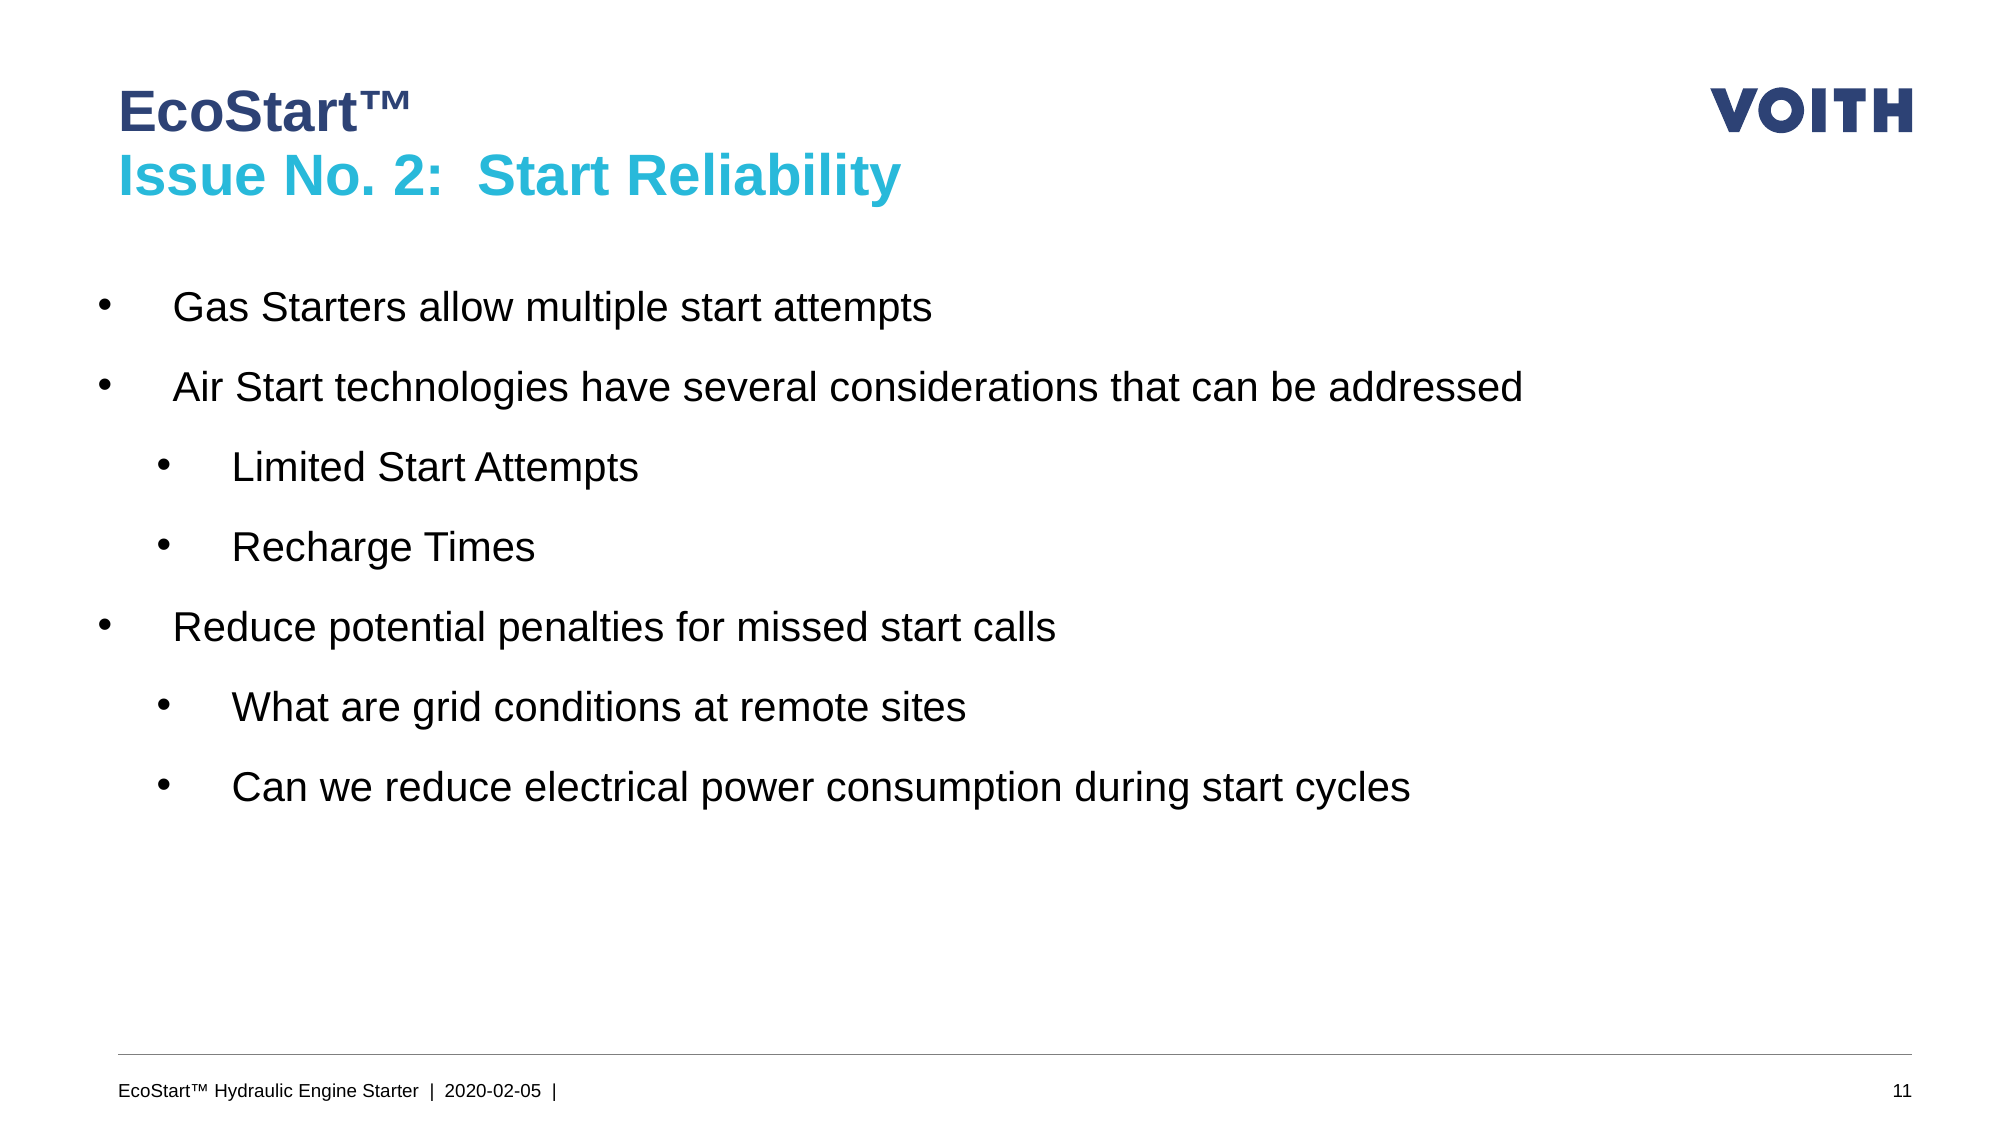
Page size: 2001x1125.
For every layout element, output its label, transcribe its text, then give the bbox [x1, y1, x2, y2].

footer EcoStart™ Hydraulic Engine Starter | 2020-02-05 | [118, 1078, 1598, 1109]
title EcoStart™ Issue No. 2: Start Reliability [118, 79, 1598, 221]
list Gas Starters allow multiple start attempts Air Start technologies have several considerations that can be addressed Limited Start Attempts Recharge Times Reduce potential penalties for missed start calls What are grid conditions at remote sites Can we reduce electrical power consumption during start cycles [97, 274, 1825, 997]
slide_number 11 [1764, 1078, 1913, 1109]
